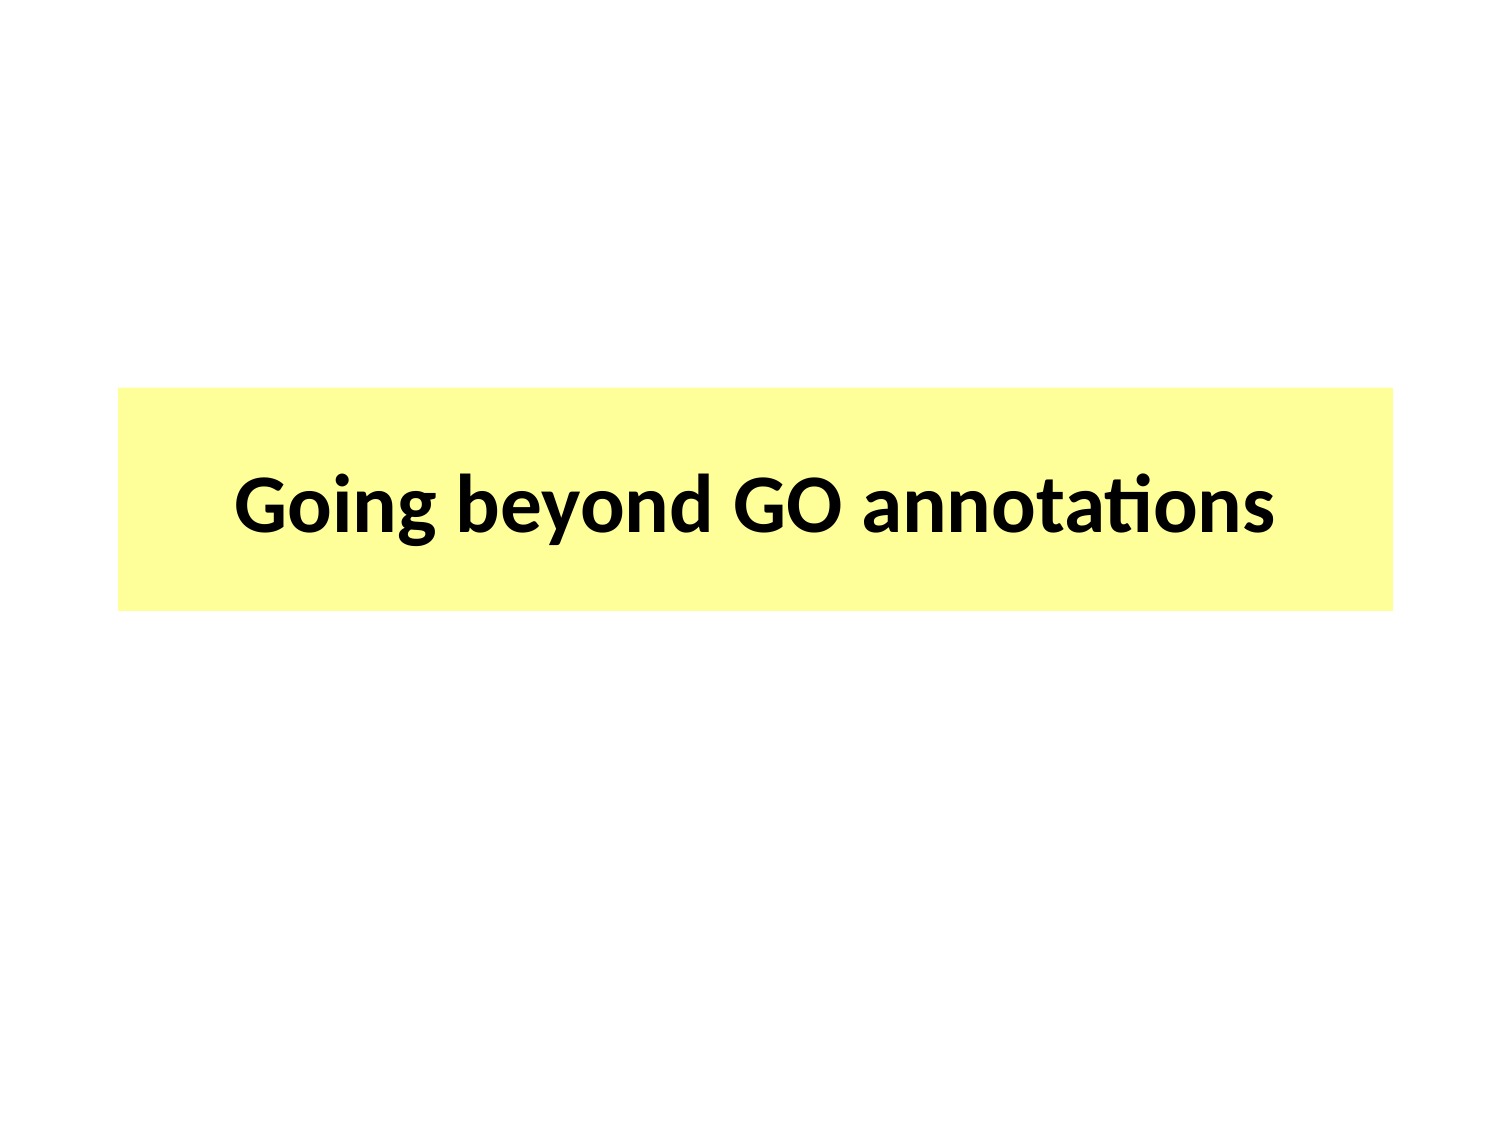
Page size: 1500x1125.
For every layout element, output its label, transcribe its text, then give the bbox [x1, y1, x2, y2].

title Going beyond GO annotations [118, 387, 1394, 611]
